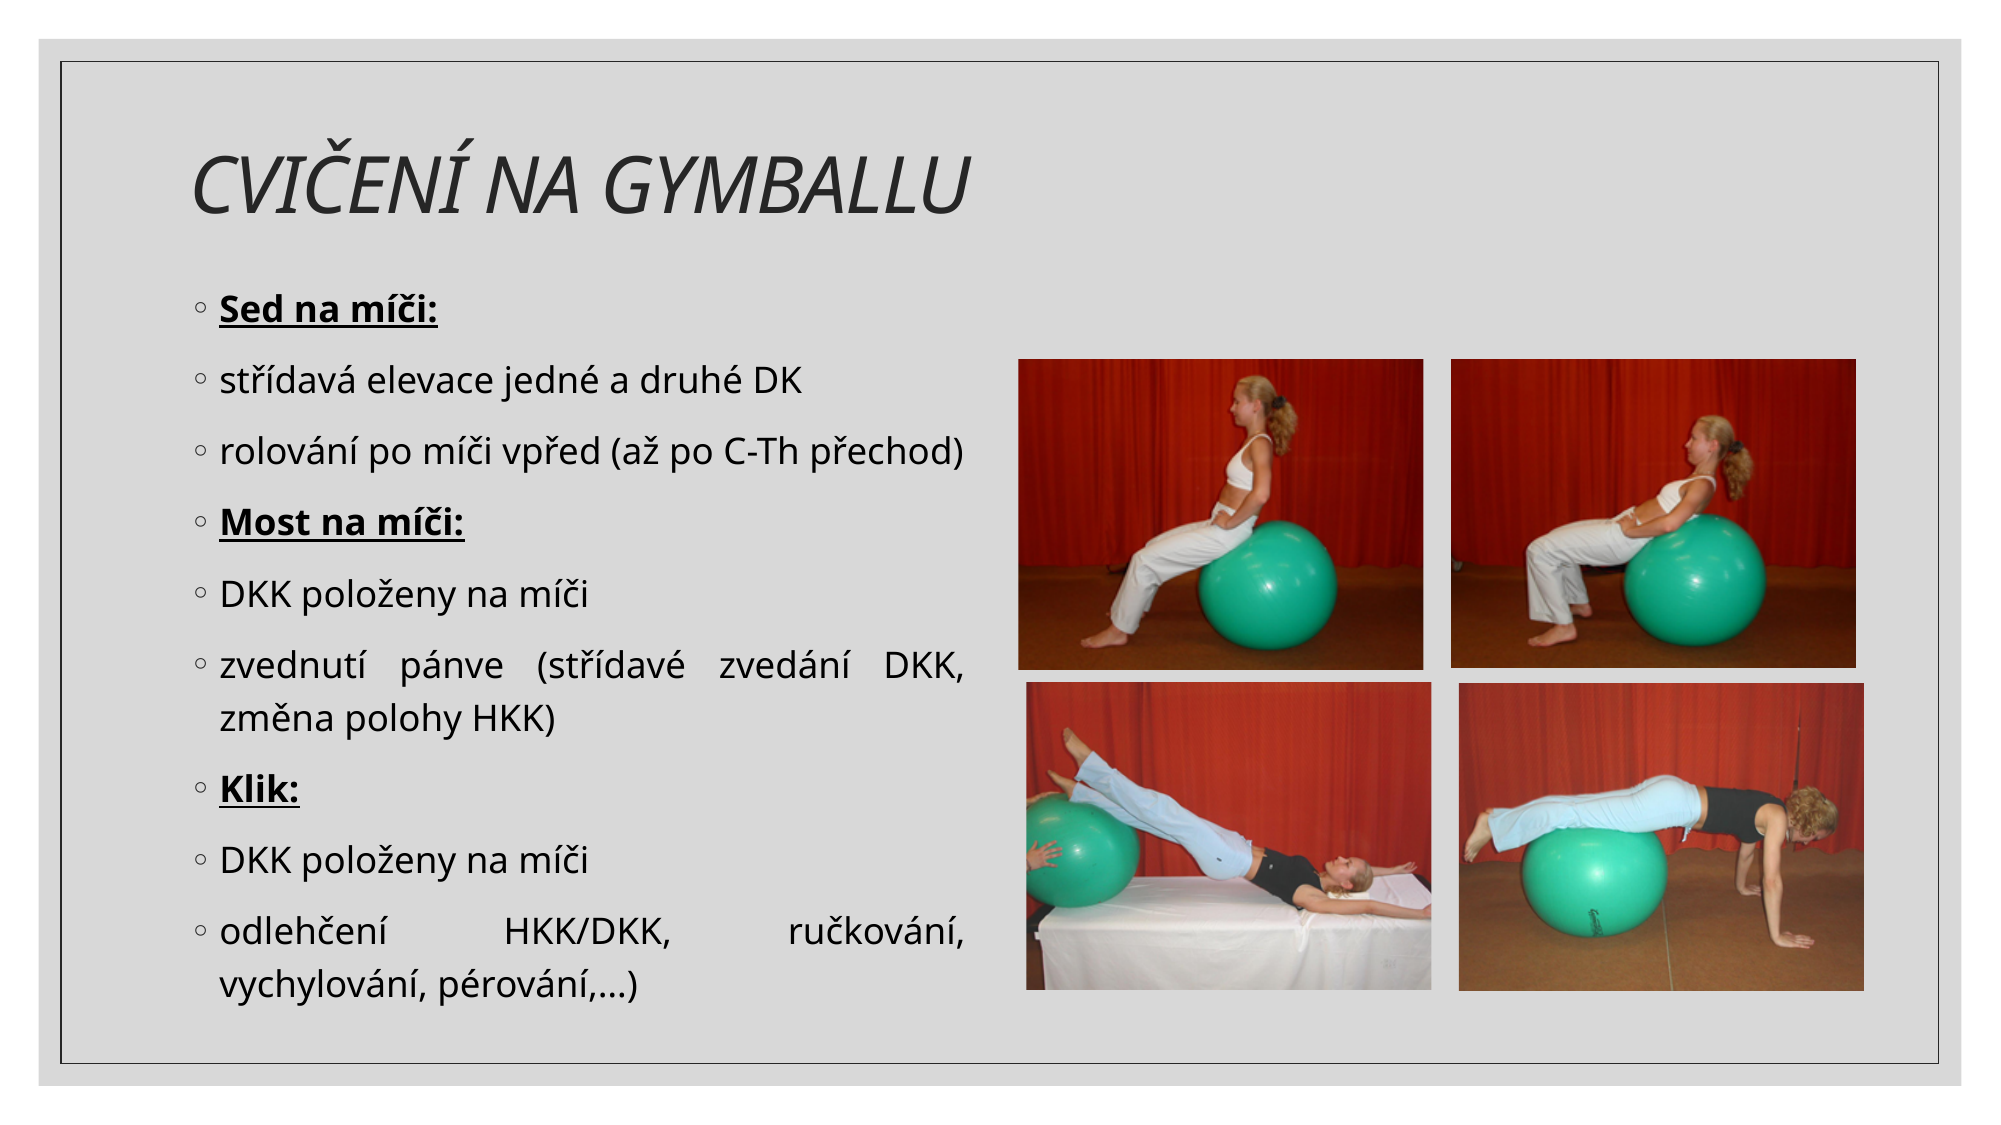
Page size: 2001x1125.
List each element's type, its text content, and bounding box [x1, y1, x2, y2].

list Sed na míči: střídavá elevace jedné a druhé DK rolování po míči vpřed (až po C-Th přechod) Most na míči: DKK položeny na míči zvednutí pánve (střídavé zvedání DKK, změna polohy HKK) Klik: DKK položeny na míči odlehčení HKK/DKK, ručkování, vychylování, pérování,…) [174, 269, 982, 1034]
picture [1450, 359, 1856, 668]
picture [1458, 682, 1864, 991]
picture [1026, 682, 1432, 990]
title CVIČENÍ NA GYMBALLU [174, 75, 1825, 301]
picture [1018, 359, 1424, 670]
